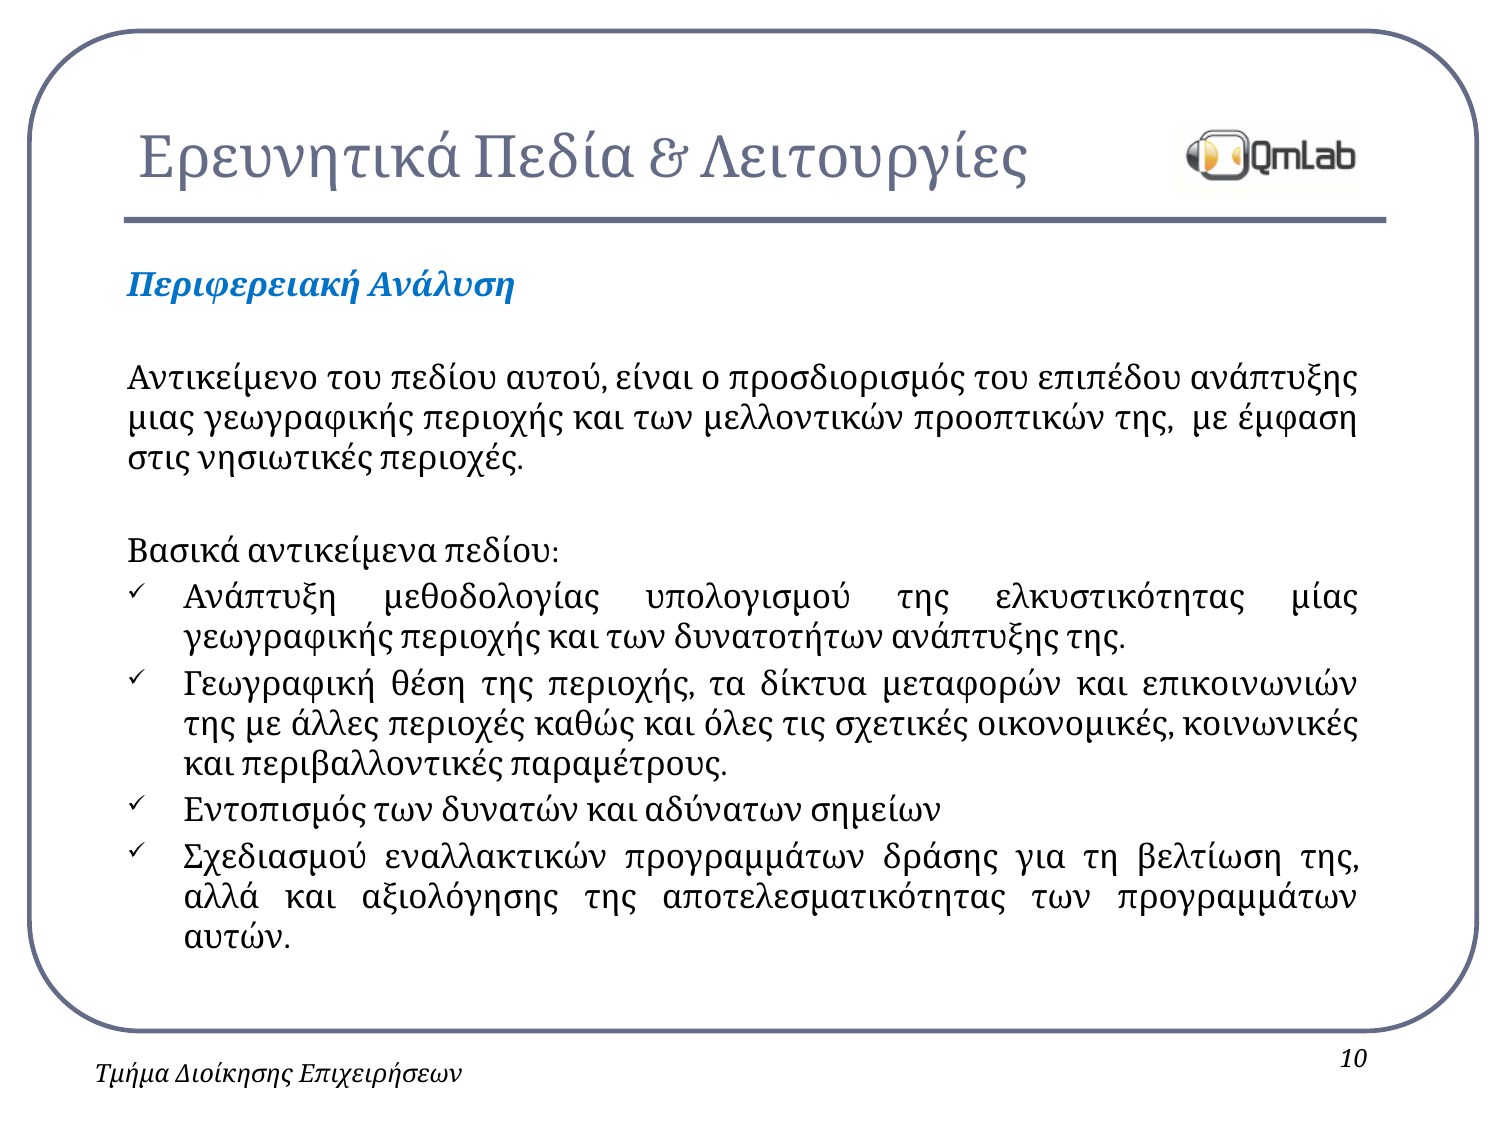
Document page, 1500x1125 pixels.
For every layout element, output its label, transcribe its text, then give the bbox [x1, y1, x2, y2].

picture [1174, 125, 1359, 193]
slide_number 10 [1222, 1034, 1486, 1111]
title Ερευνητικά Πεδία & Λειτουργίες [123, 54, 1387, 197]
list Περιφερειακή Ανάλυση Αντικείμενο του πεδίου αυτού, είναι ο προσδιορισμός του επιπέδου ανάπτυξης μιας γεωγραφικής περιοχής και των μελλοντικών προοπτικών της, με έμφαση στις νησιωτικές περιοχές. Βασικά αντικείμενα πεδίου: Ανάπτυξη μεθοδολογίας υπολογισμού της ελκυστικότητας μίας γεωγραφικής περιοχής και των δυνατοτήτων ανάπτυξης της. Γεωγραφική θέση της περιοχής, τα δίκτυα μεταφορών και επικοινωνιών της με άλλες περιοχές καθώς και όλες τις σχετικές οικονομικές, κοινωνικές και περιβαλλοντικές παραμέτρους. Εντοπισμός των δυνατών και αδύνατων σημείων Σχεδιασμού εναλλακτικών προγραμμάτων δράσης για τη βελτίωση της, αλλά και αξιολόγησης της αποτελεσματικότητας των προγραμμάτων αυτών. [111, 255, 1375, 941]
footer Τμήμα Διοίκησης Επιχειρήσεων [41, 1049, 517, 1125]
